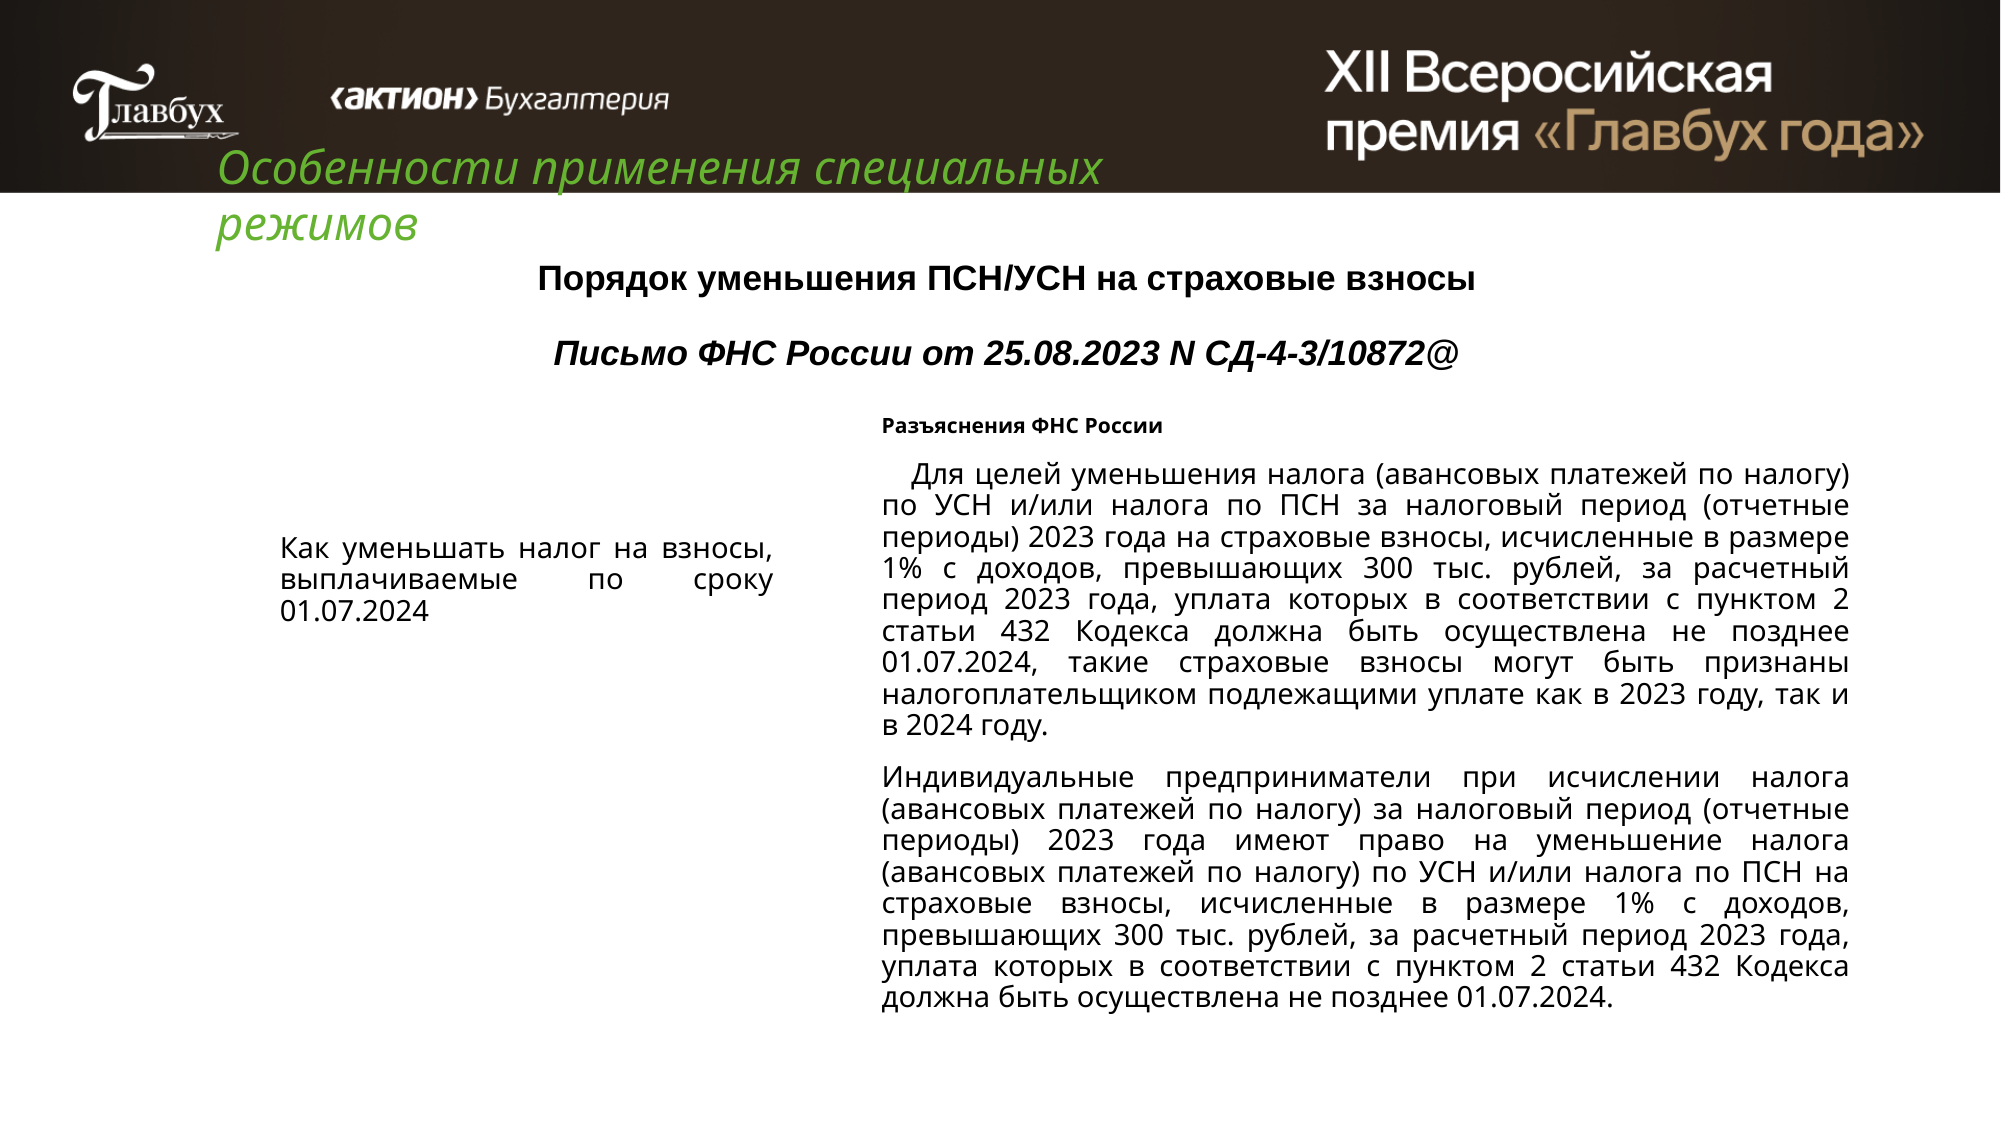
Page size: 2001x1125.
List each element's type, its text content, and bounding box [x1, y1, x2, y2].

picture [0, 0, 2001, 1125]
title Порядок уменьшения ПСН/УСН на страховые взносы Письмо ФНС России от 25.08.2023 N СД-4-3/10872@ [120, 252, 1894, 383]
list Как уменьшать налог на взносы, выплачиваемые по сроку 01.07.2024 [264, 525, 789, 931]
list Разъяснения ФНС России Для целей уменьшения налога (авансовых платежей по налогу) по УСН и/или налога по ПСН за налоговый период (отчетные периоды) 2023 года на страховые взносы, исчисленные в размере 1% с доходов, превышающих 300 тыс. рублей, за расчетный период 2023 года, уплата которых в соответствии с пунктом 2 статьи 432 Кодекса должна быть осуществлена не позднее 01.07.2024, такие страховые взносы могут быть признаны налогоплательщиком подлежащими уплате как в 2023 году, так и в 2024 году. Индивидуальные предприниматели при исчислении налога (авансовых платежей по налогу) за налоговый период (отчетные периоды) 2023 года имеют право на уменьшение налога (авансовых платежей по налогу) по УСН и/или налога по ПСН на страховые взносы, исчисленные в размере 1% с доходов, превышающих 300 тыс. рублей, за расчетный период 2023 года, уплата которых в соответствии с пунктом 2 статьи 432 Кодекса должна быть осуществлена не позднее 01.07.2024. [866, 408, 1866, 1106]
text_box Особенности применения специальных режимов [201, 130, 1267, 195]
